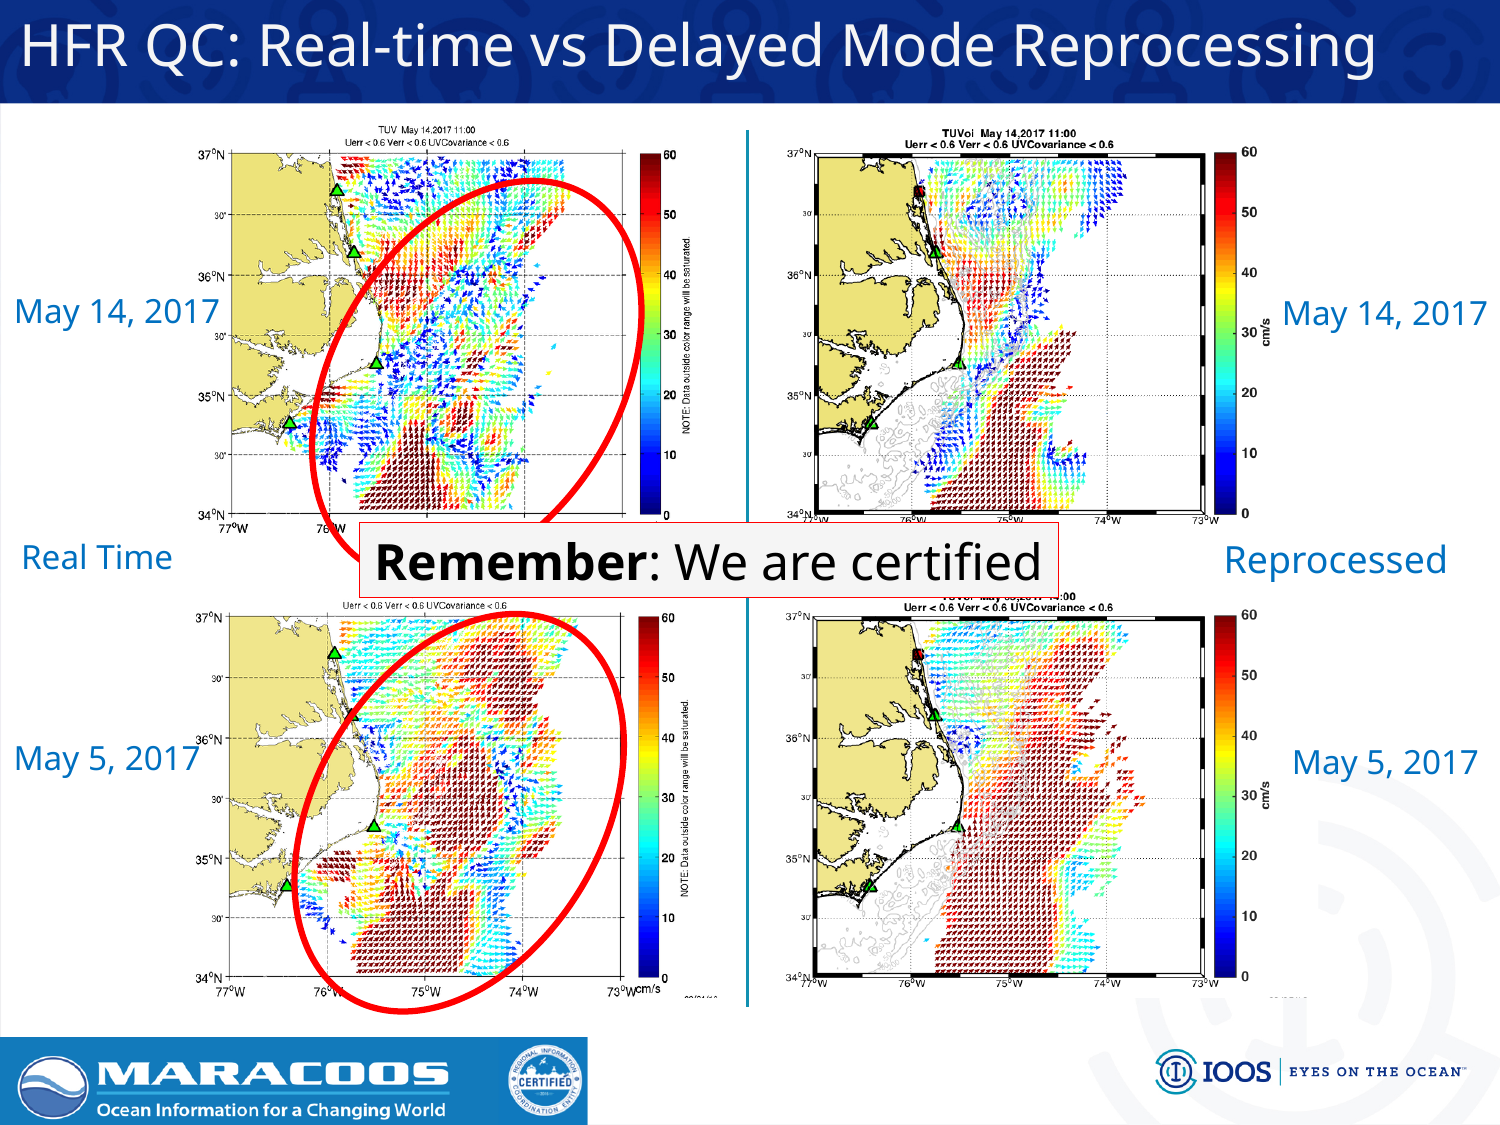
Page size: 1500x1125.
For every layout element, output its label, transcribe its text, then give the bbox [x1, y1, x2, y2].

text_box [362, 1006, 448, 1014]
text_box HFR QC: Real-time vs Delayed Mode Reprocessing [4, 8, 1500, 98]
text_box May 14, 2017 [1323, 285, 1500, 380]
text_box Remember: We are certified [751, 542, 1059, 586]
text_box May 14, 2017 [0, 282, 138, 378]
text_box Reprocessed [1208, 528, 1463, 589]
text_box Remember: We are certified [359, 542, 742, 586]
picture [0, 0, 1500, 1125]
text_box Real Time [6, 529, 189, 584]
text_box [338, 542, 359, 562]
text_box May 5, 2017 [1322, 734, 1495, 789]
text_box May 5, 2017 [0, 730, 135, 785]
